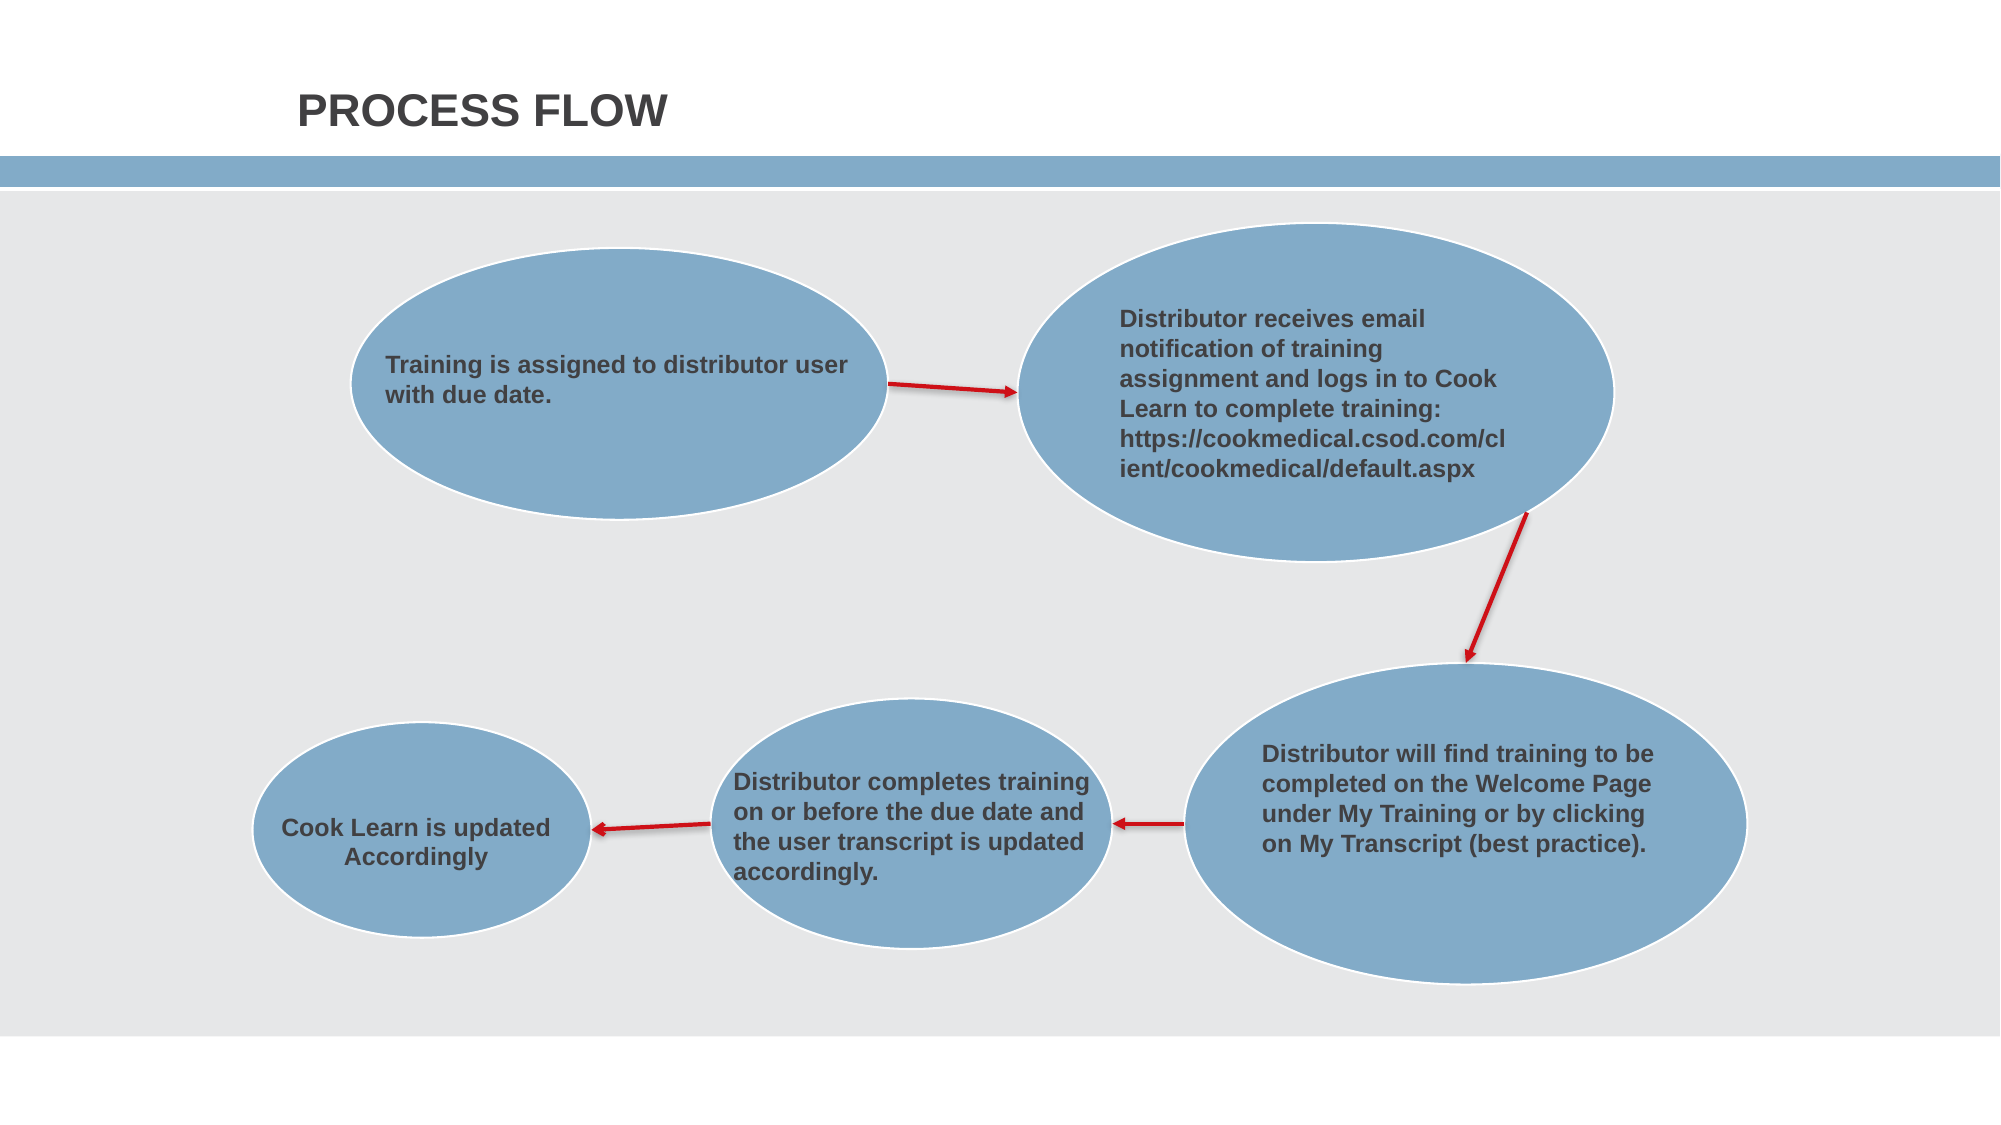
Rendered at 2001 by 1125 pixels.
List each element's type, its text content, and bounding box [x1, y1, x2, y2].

text_box Distributor completes training on or before the due date and the user transcript is updated accordingly. [733, 765, 1113, 886]
title PROCESS FLOW [297, 23, 1561, 136]
text_box [708, 696, 1092, 885]
text_box Distributor receives email notification of training assignment and logs in to Cook Learn to complete training: https://cookmedical.csod.com/client/cookmedical/default.aspx [1015, 220, 1617, 565]
text_box [253, 720, 594, 940]
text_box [1465, 512, 1528, 664]
text_box Cook Learn is updated Accordingly [252, 810, 581, 871]
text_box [887, 383, 1018, 393]
text_box [734, 886, 1089, 952]
text_box Distributor will find training to be completed on the Welcome Page under My Training or by clicking on My Transcript (best practice). [1261, 737, 1663, 858]
text_box [348, 245, 891, 522]
text_box Training is assigned to distributor user with due date. [385, 348, 863, 409]
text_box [591, 823, 711, 831]
text_box [1182, 660, 1750, 987]
